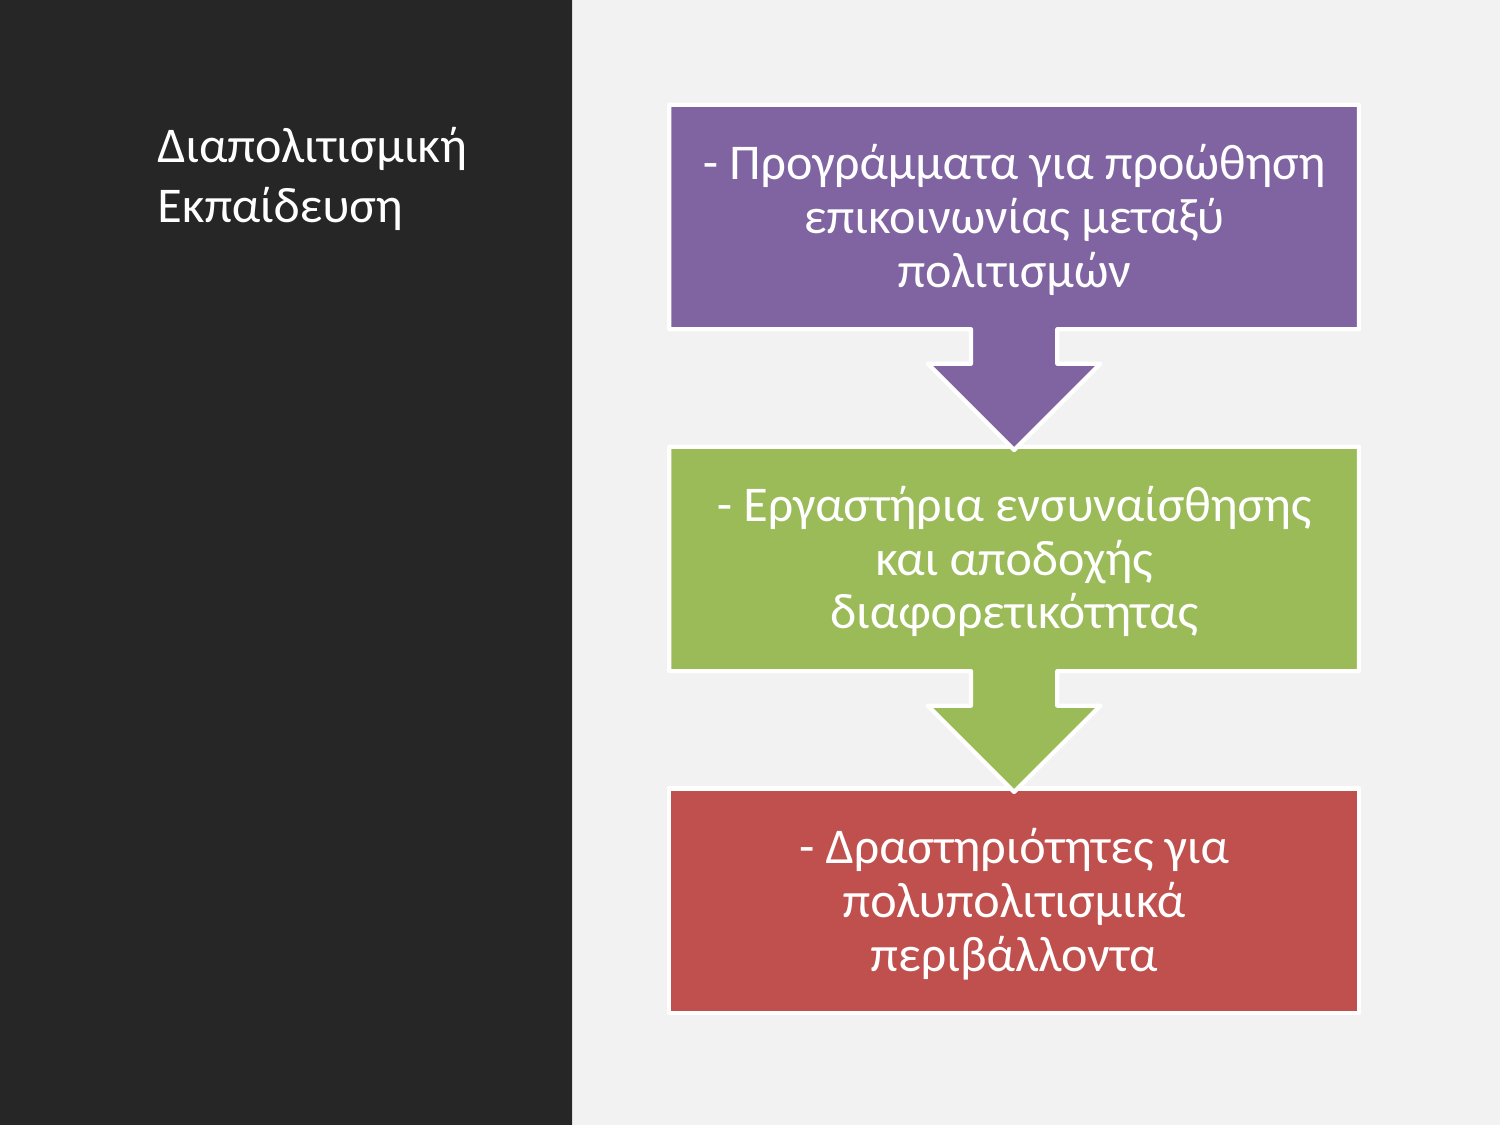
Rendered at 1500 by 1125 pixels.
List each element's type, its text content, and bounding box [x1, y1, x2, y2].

text_box [0, 0, 570, 1125]
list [668, 104, 1360, 1014]
title Διαπολιτισμική Εκπαίδευση [142, 104, 499, 1020]
text_box [570, 0, 1500, 1125]
